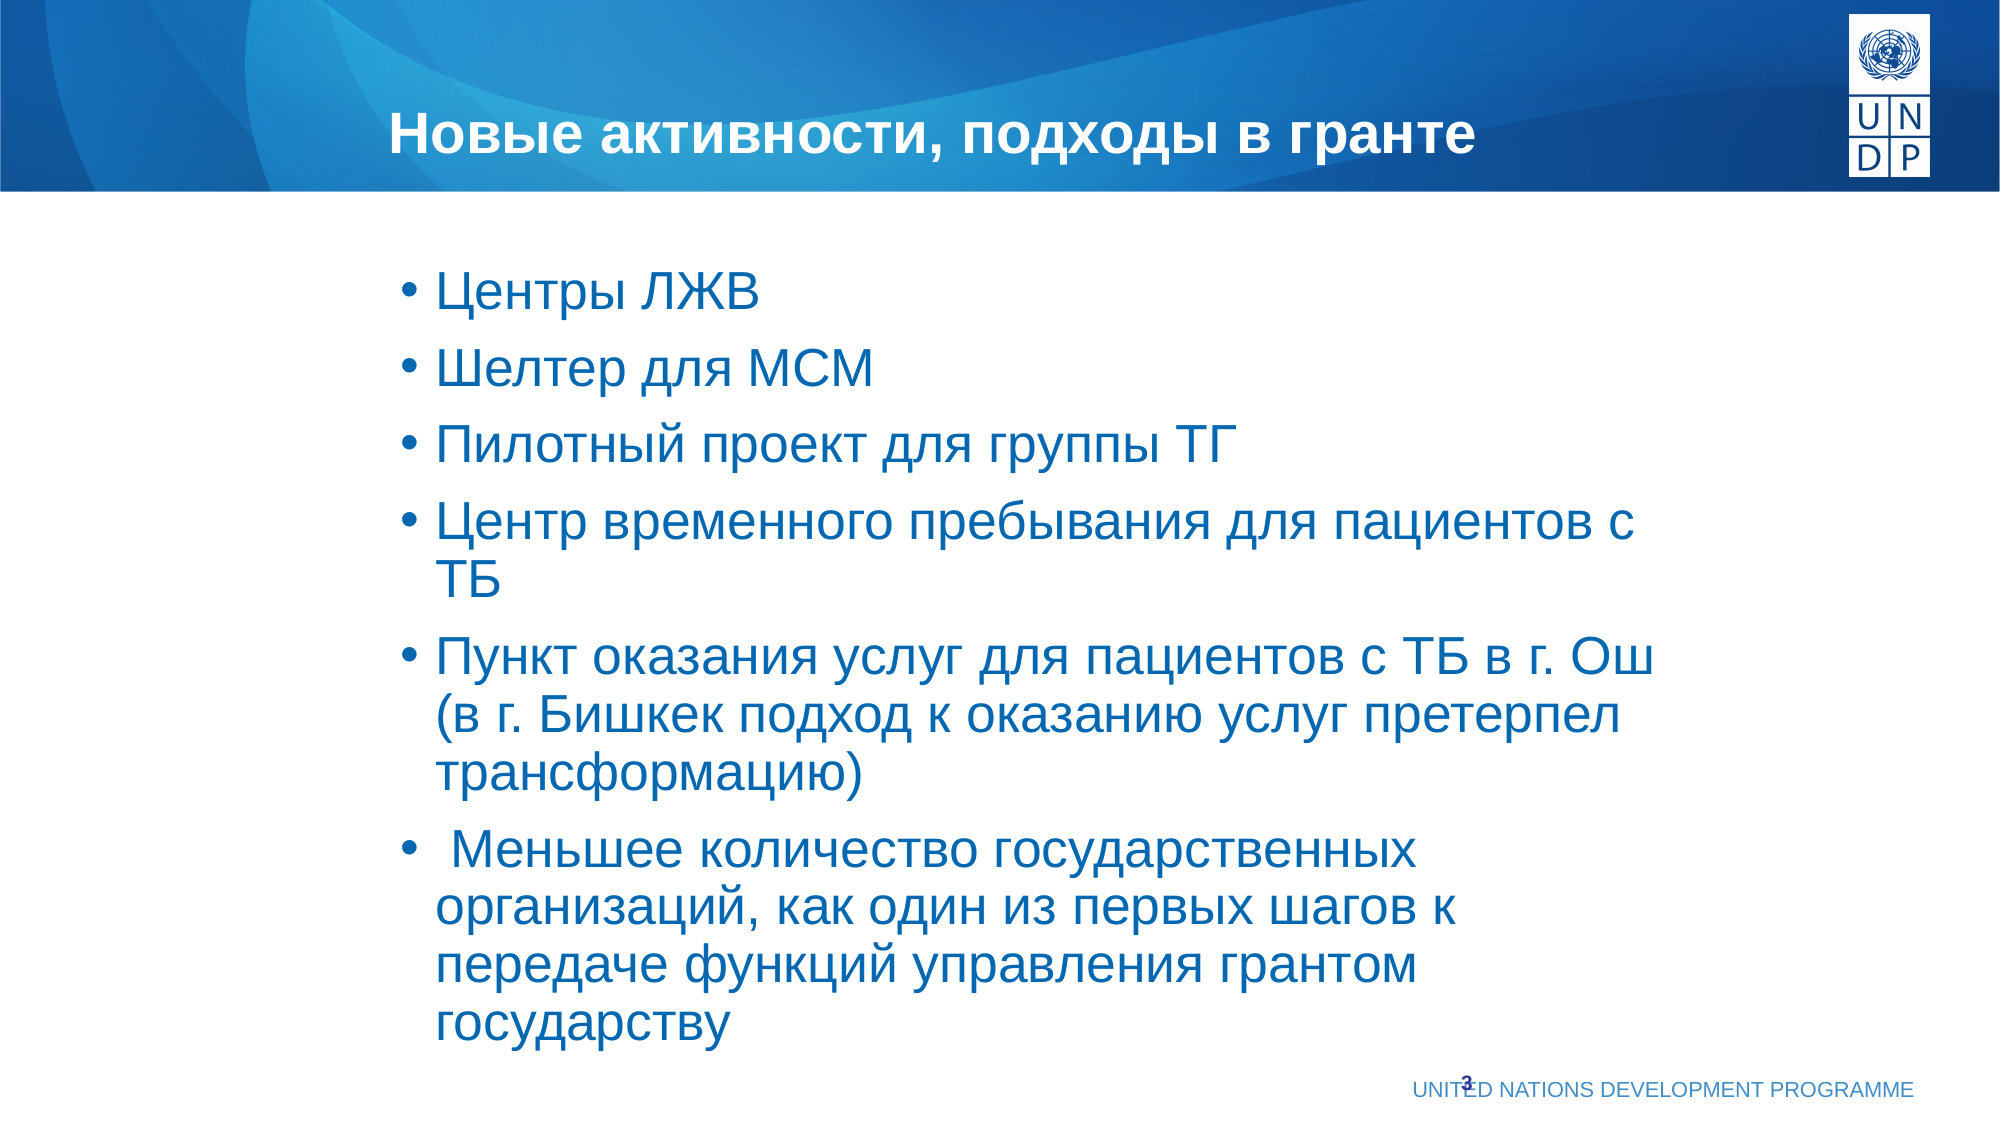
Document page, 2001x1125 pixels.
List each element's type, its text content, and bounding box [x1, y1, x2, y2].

title Новые активности, подходы в гранте [70, 40, 1796, 174]
list Центры ЛЖВ Шелтер для МСМ Пилотный проект для группы ТГ Центр временного пребывания для пациентов с ТБ Пункт оказания услуг для пациентов с ТБ в г. Ош (в г. Бишкек подход к оказанию услуг претерпел трансформацию) Меньшее количество государственных организаций, как один из первых шагов к передаче функций управления грантом государству [385, 255, 1697, 1063]
slide_number 3 [1137, 1063, 1488, 1103]
picture [0, 0, 2000, 192]
